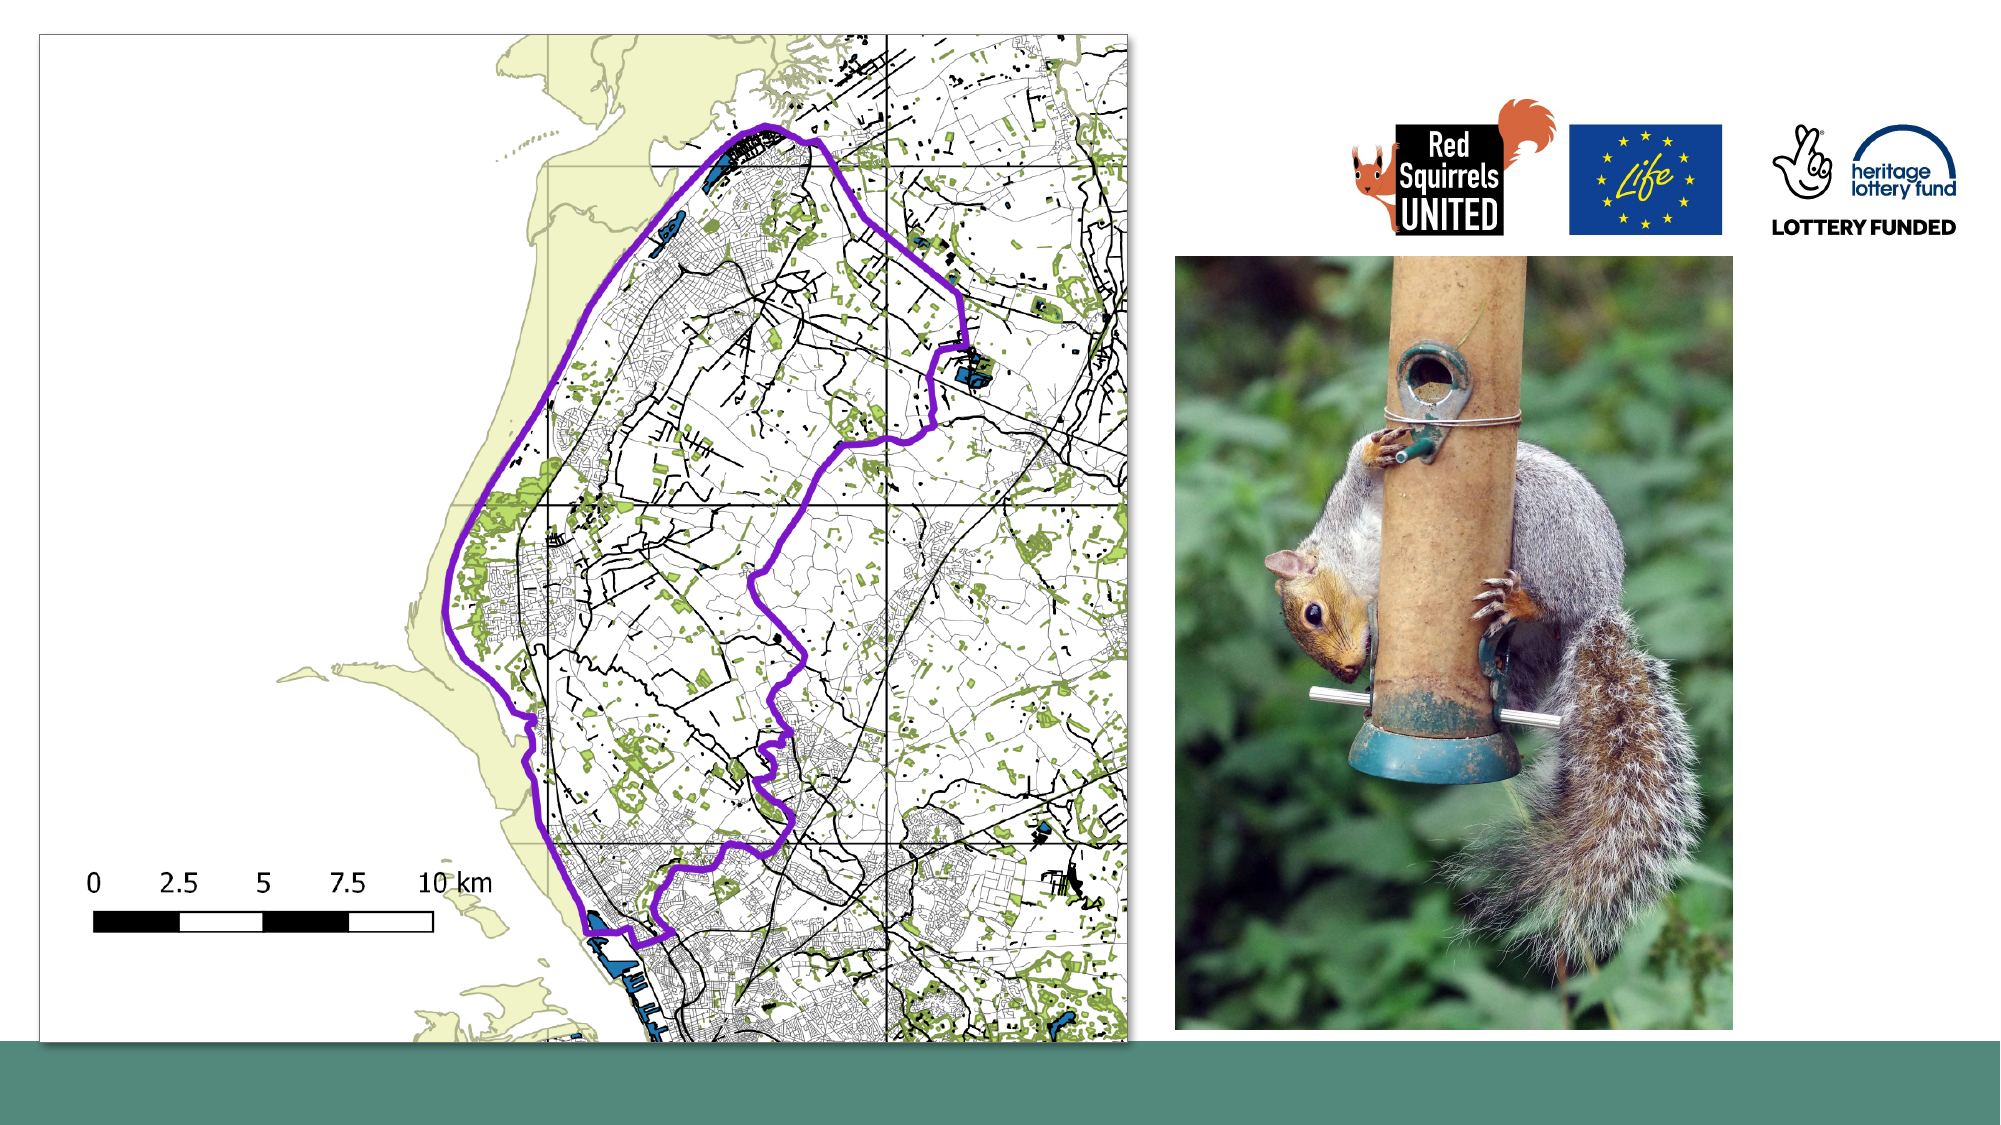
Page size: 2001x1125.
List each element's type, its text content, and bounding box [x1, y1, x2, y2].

picture [39, 34, 1128, 1043]
text_box [0, 1041, 2000, 1125]
picture [1175, 256, 1733, 1030]
title Page title [1137, 59, 1863, 278]
picture [1325, 93, 1983, 244]
